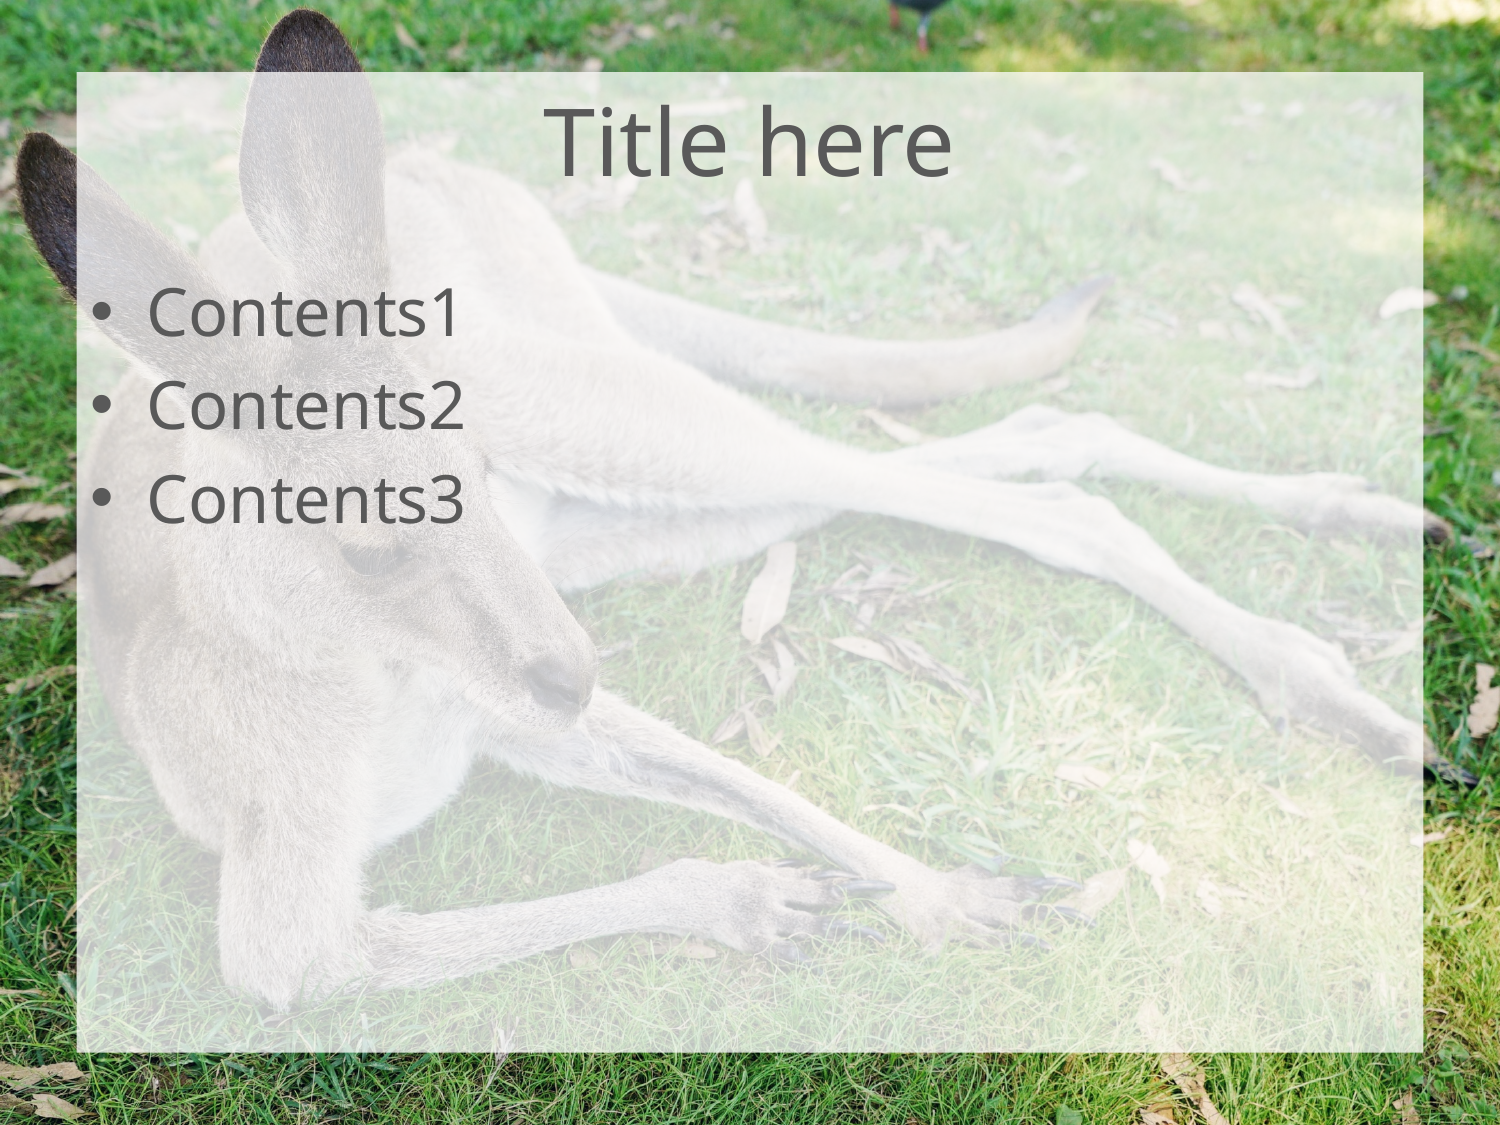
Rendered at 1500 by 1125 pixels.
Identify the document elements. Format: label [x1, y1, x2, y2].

text_box [0, 0, 1500, 1125]
